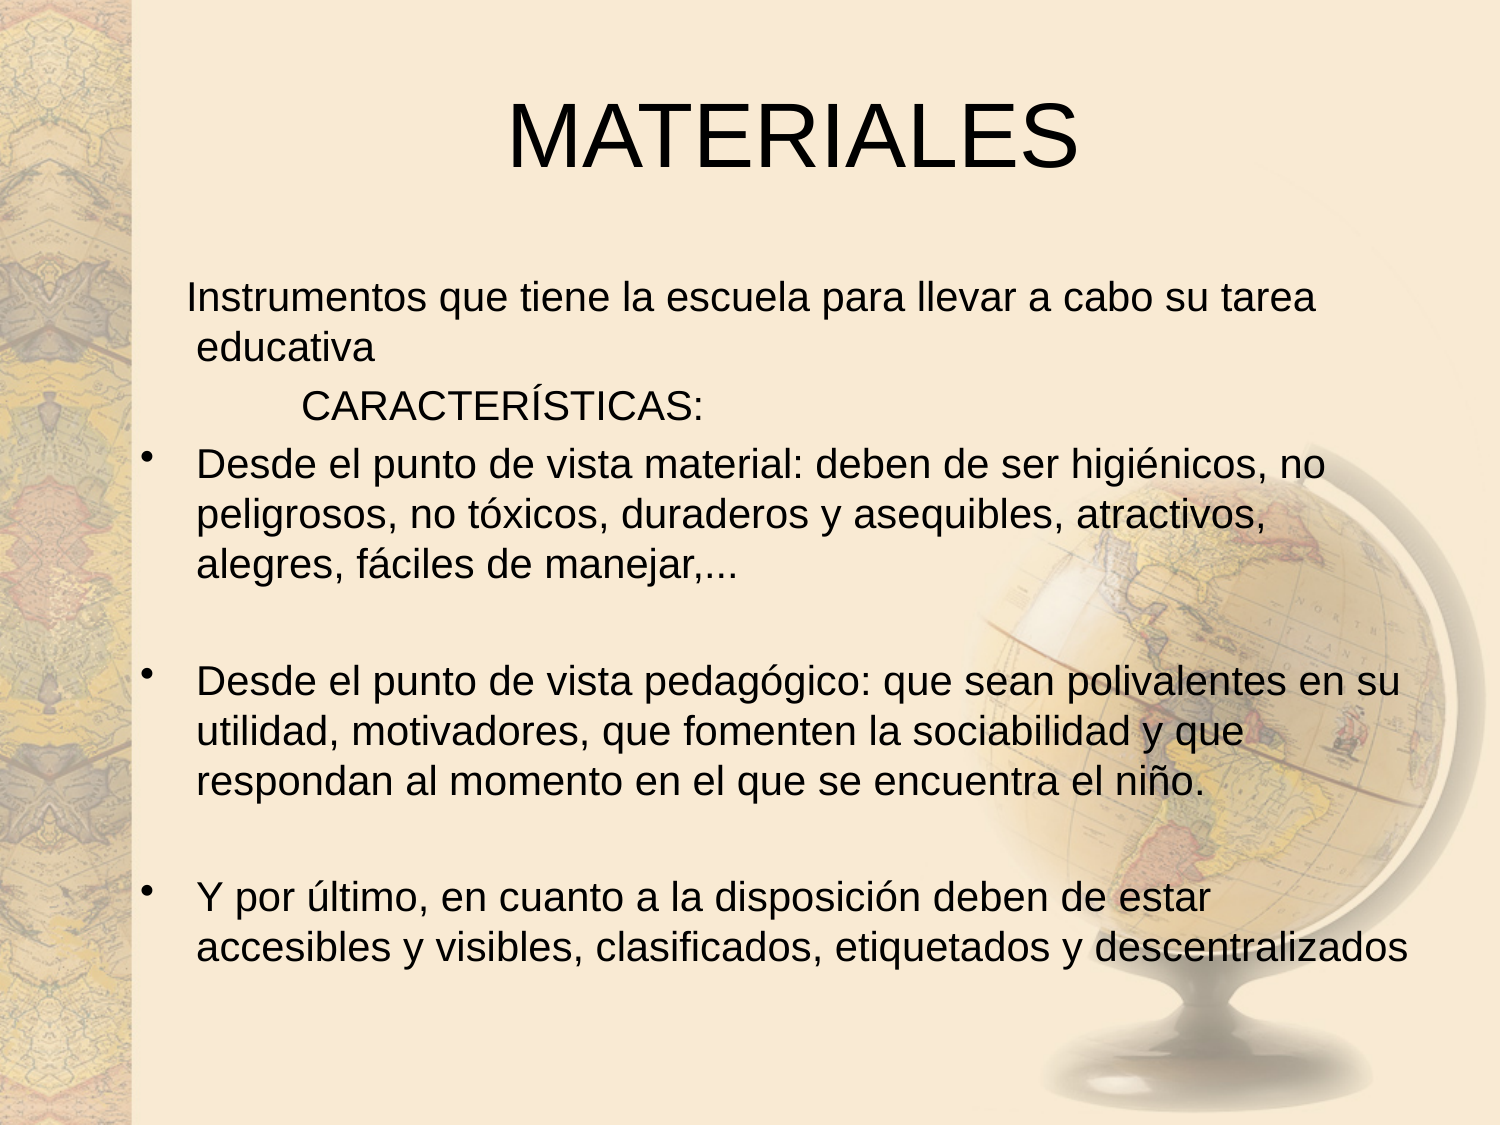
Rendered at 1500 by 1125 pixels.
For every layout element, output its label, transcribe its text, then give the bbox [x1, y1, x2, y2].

picture [0, 0, 1500, 1125]
title MATERIALES [124, 37, 1463, 226]
list Instrumentos que tiene la escuela para llevar a cabo su tarea educativa CARACTERÍSTICAS: Desde el punto de vista material: deben de ser higiénicos, no peligrosos, no tóxicos, duraderos y asequibles, atractivos, alegres, fáciles de manejar,... Desde el punto de vista pedagógico: que sean polivalentes en su utilidad, motivadores, que fomenten la sociabilidad y que respondan al momento en el que se encuentra el niño. Y por último, en cuanto a la disposición deben de estar accesibles y visibles, clasificados, etiquetados y descentralizados [124, 262, 1426, 1006]
